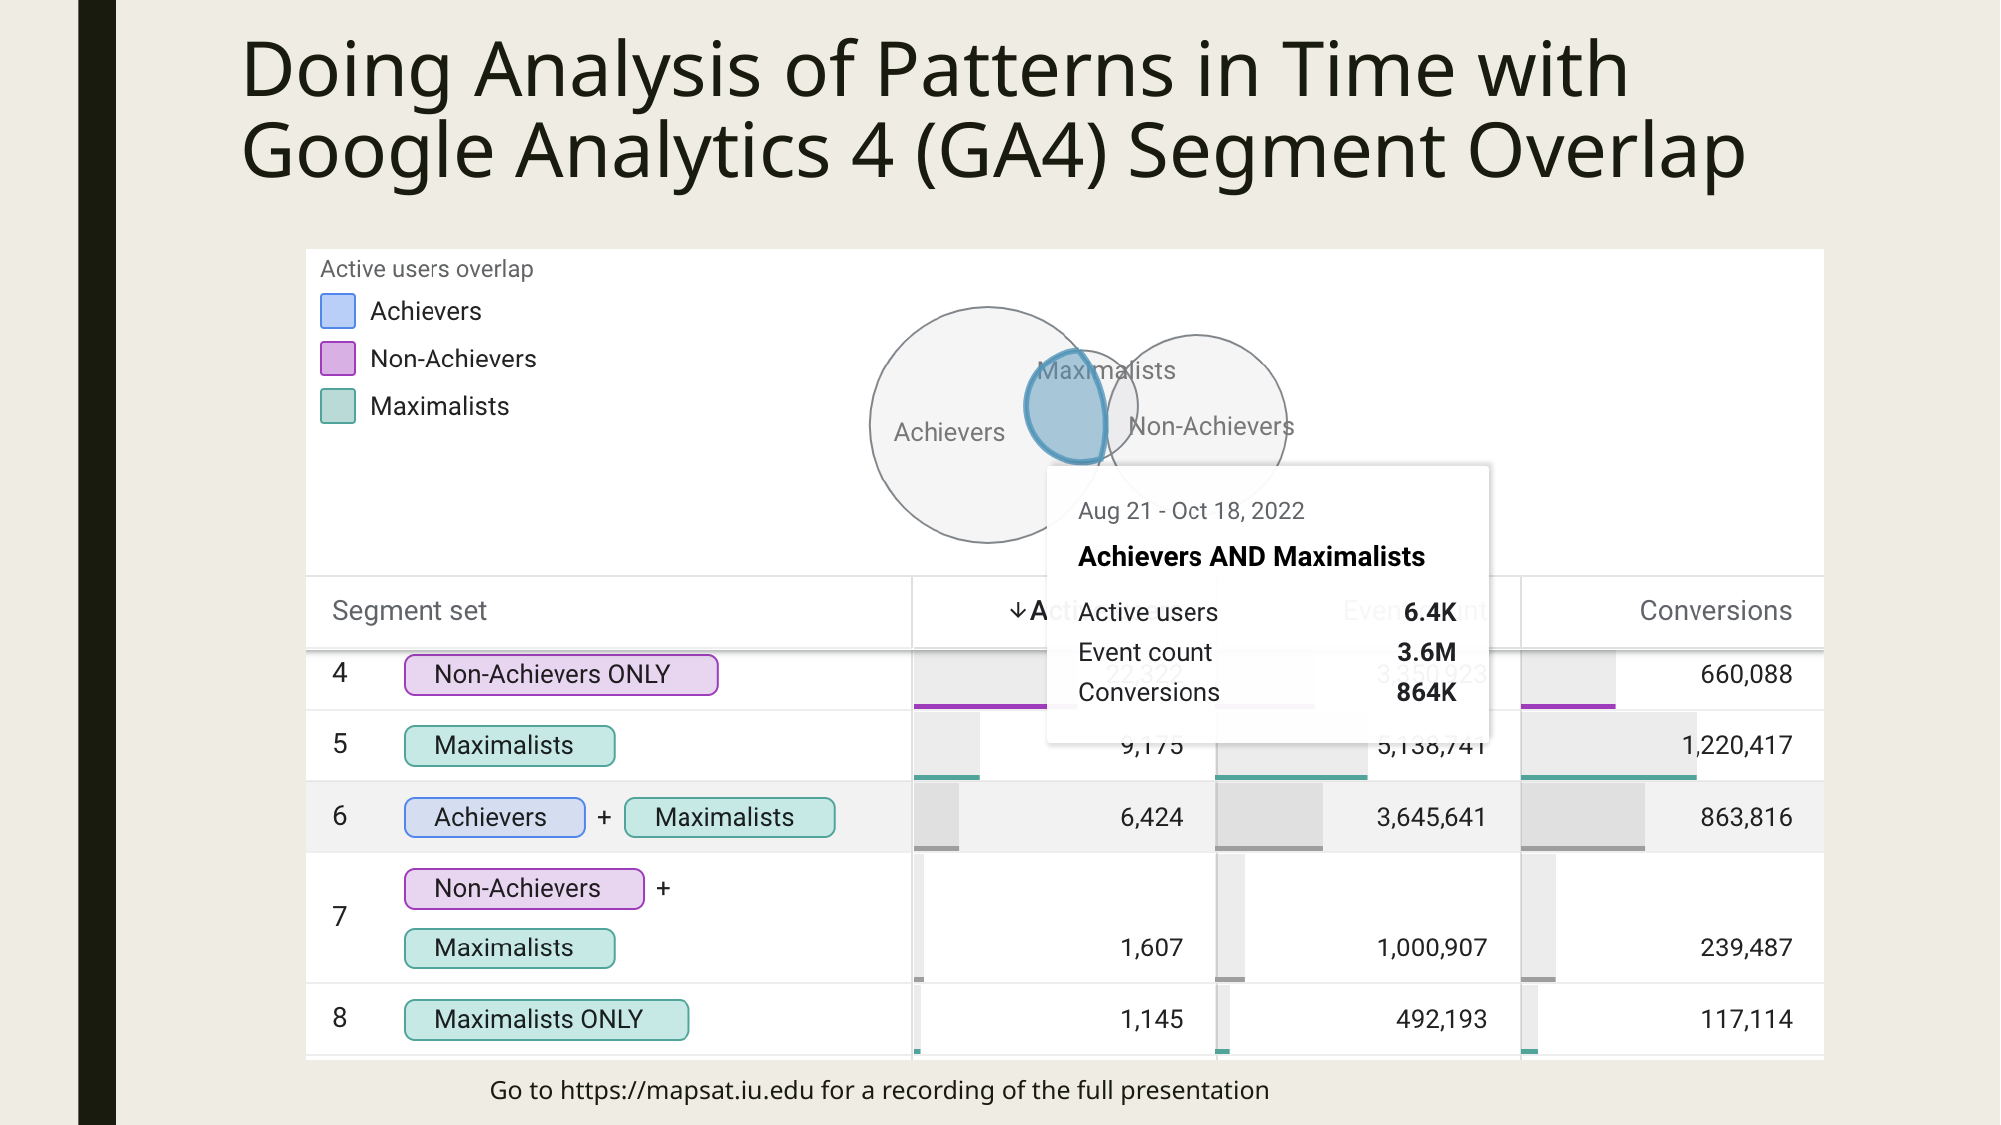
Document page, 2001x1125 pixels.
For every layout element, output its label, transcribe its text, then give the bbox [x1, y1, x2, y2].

title Doing Analysis of Patterns in Time with Google Analytics 4 (GA4) Segment Overlap [225, 24, 1800, 236]
picture [306, 249, 1824, 1061]
footer Go to https://mapsat.iu.edu for a recording of the full presentation [474, 1061, 1505, 1125]
